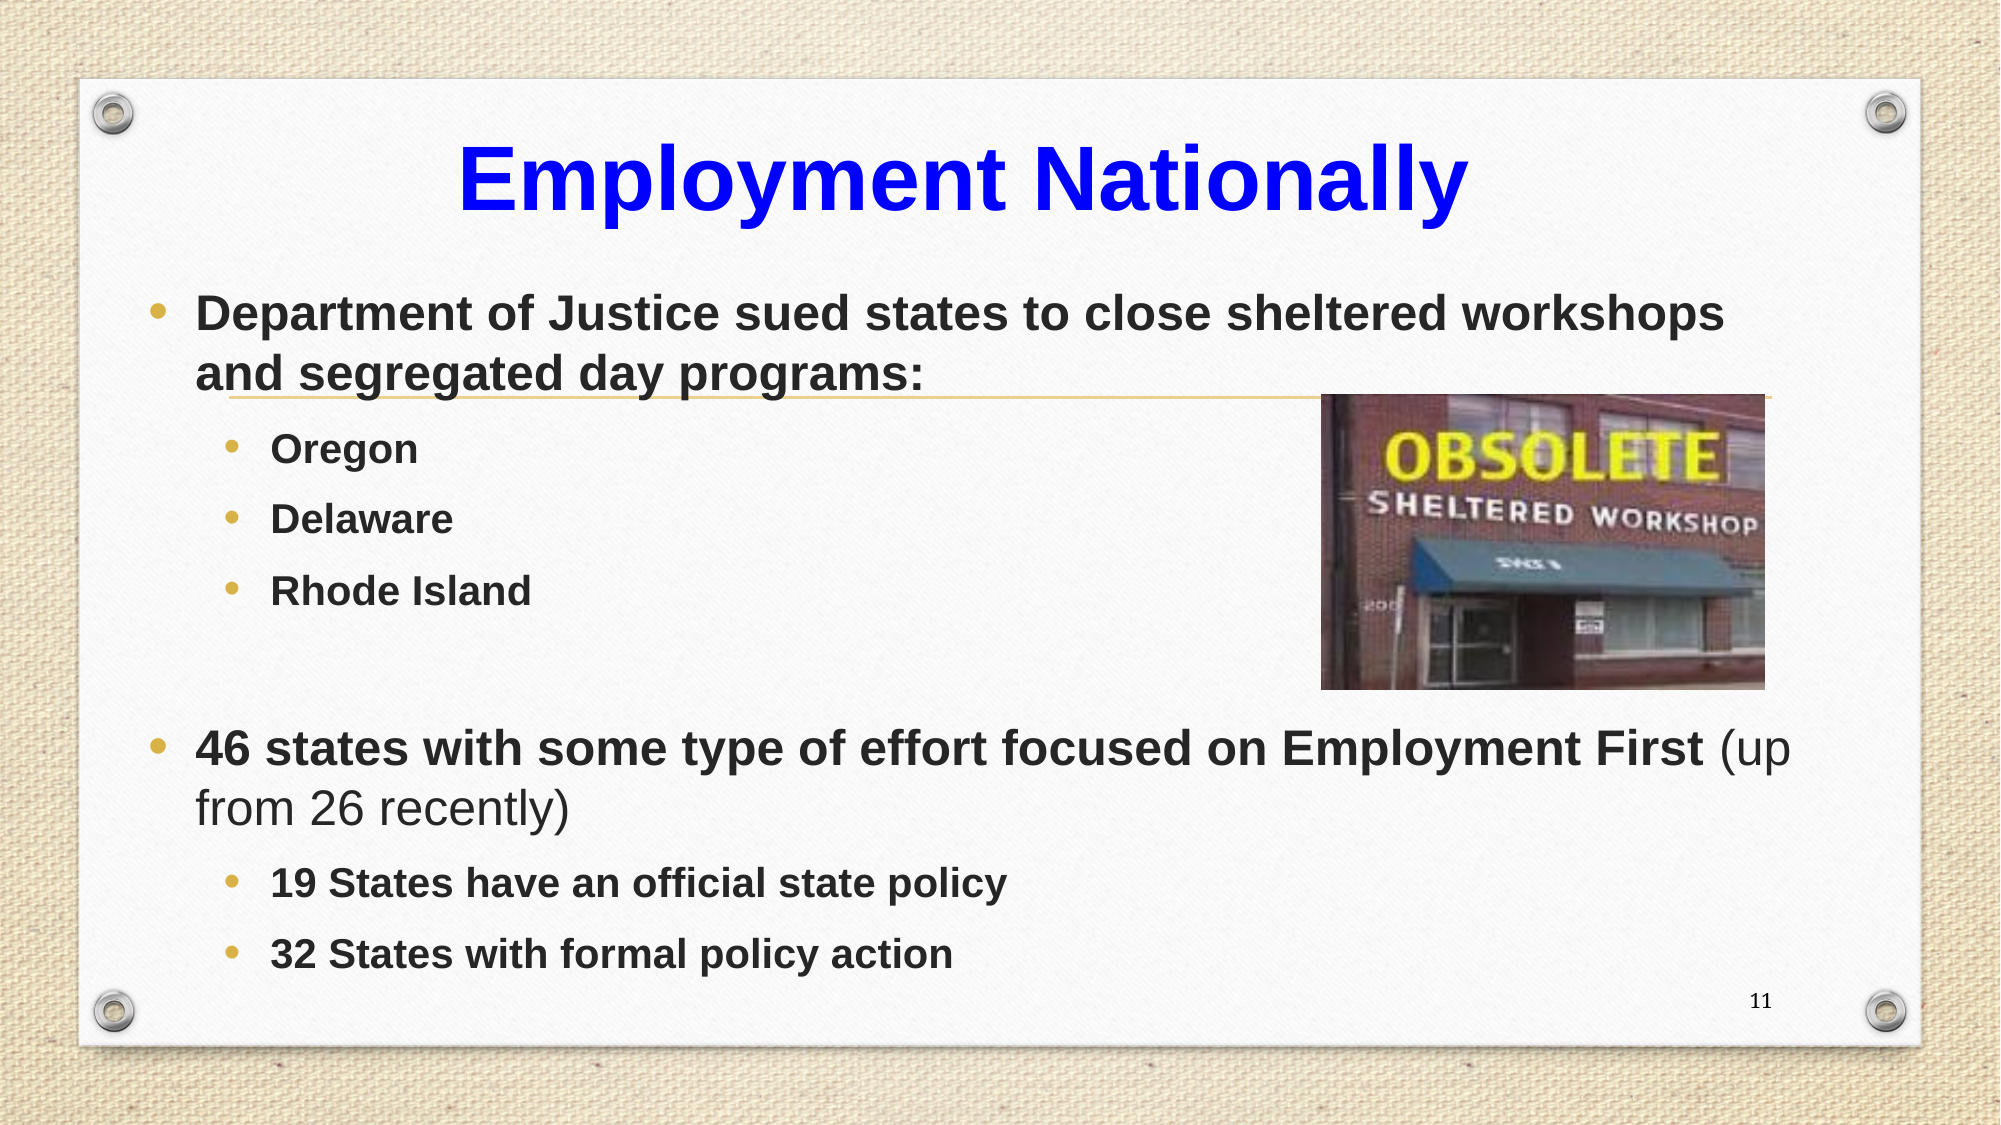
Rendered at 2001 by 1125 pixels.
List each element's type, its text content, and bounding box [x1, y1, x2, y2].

title Employment Nationally [176, 66, 1752, 272]
slide_number 11 [1698, 979, 1788, 1025]
picture [0, 0, 2001, 1125]
list Department of Justice sued states to close sheltered workshops and segregated day programs: Oregon Delaware Rhode Island 46 states with some type of effort focused on Employment First (up from 26 recently) 19 States have an official state policy 32 States with formal policy action [133, 272, 1833, 1002]
